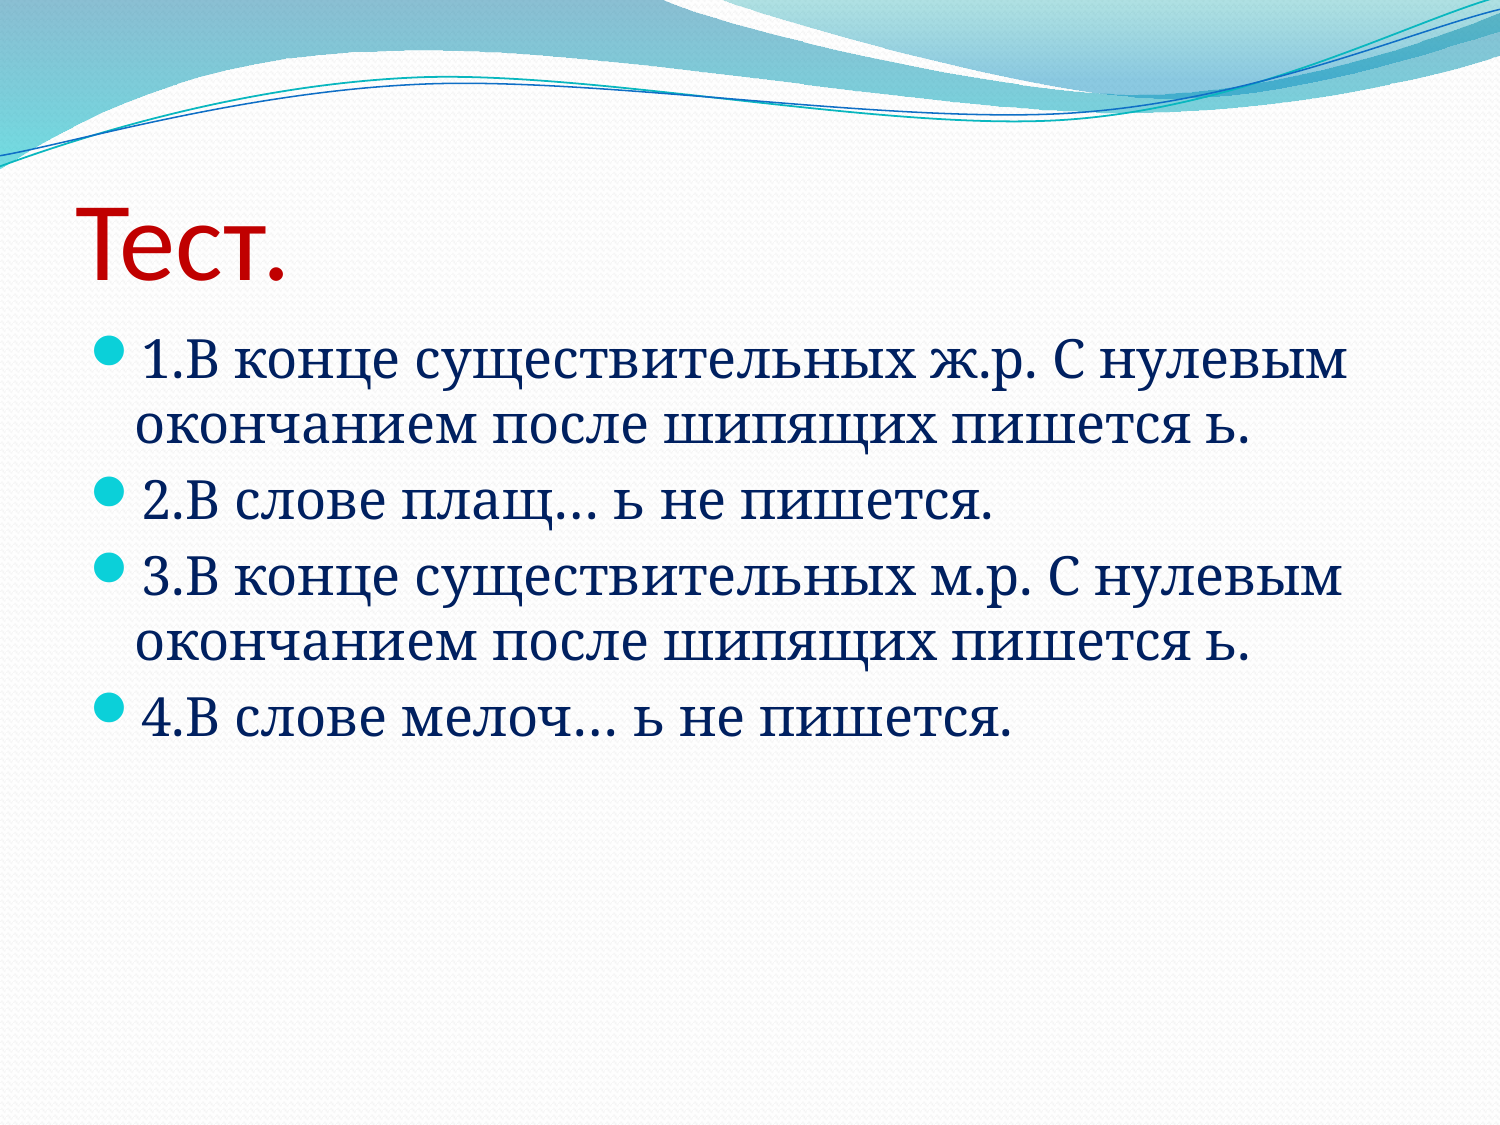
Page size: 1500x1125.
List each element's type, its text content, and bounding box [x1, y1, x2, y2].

title Тест. [75, 115, 1425, 303]
list 1.В конце существительных ж.р. С нулевым окончанием после шипящих пишется ь. 2.В слове плащ… ь не пишется. 3.В конце существительных м.р. С нулевым окончанием после шипящих пишется ь. 4.В слове мелоч… ь не пишется. [75, 317, 1425, 1038]
